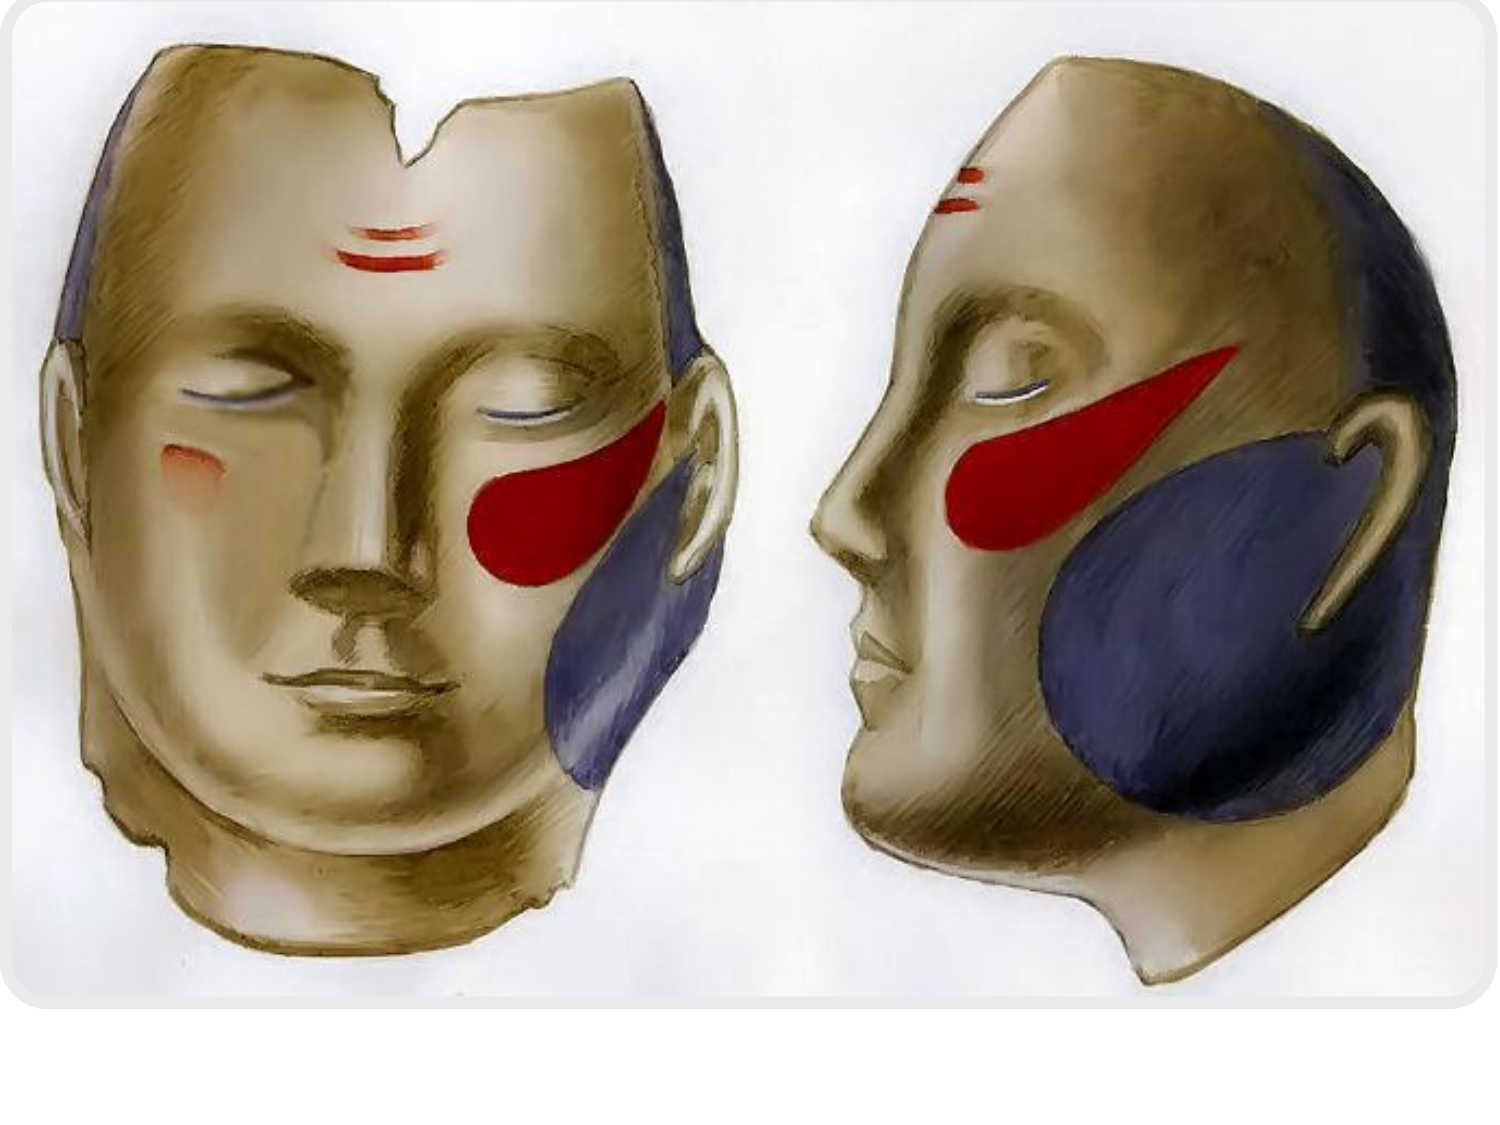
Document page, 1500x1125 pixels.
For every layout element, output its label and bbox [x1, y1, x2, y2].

picture [5, 0, 1491, 1004]
